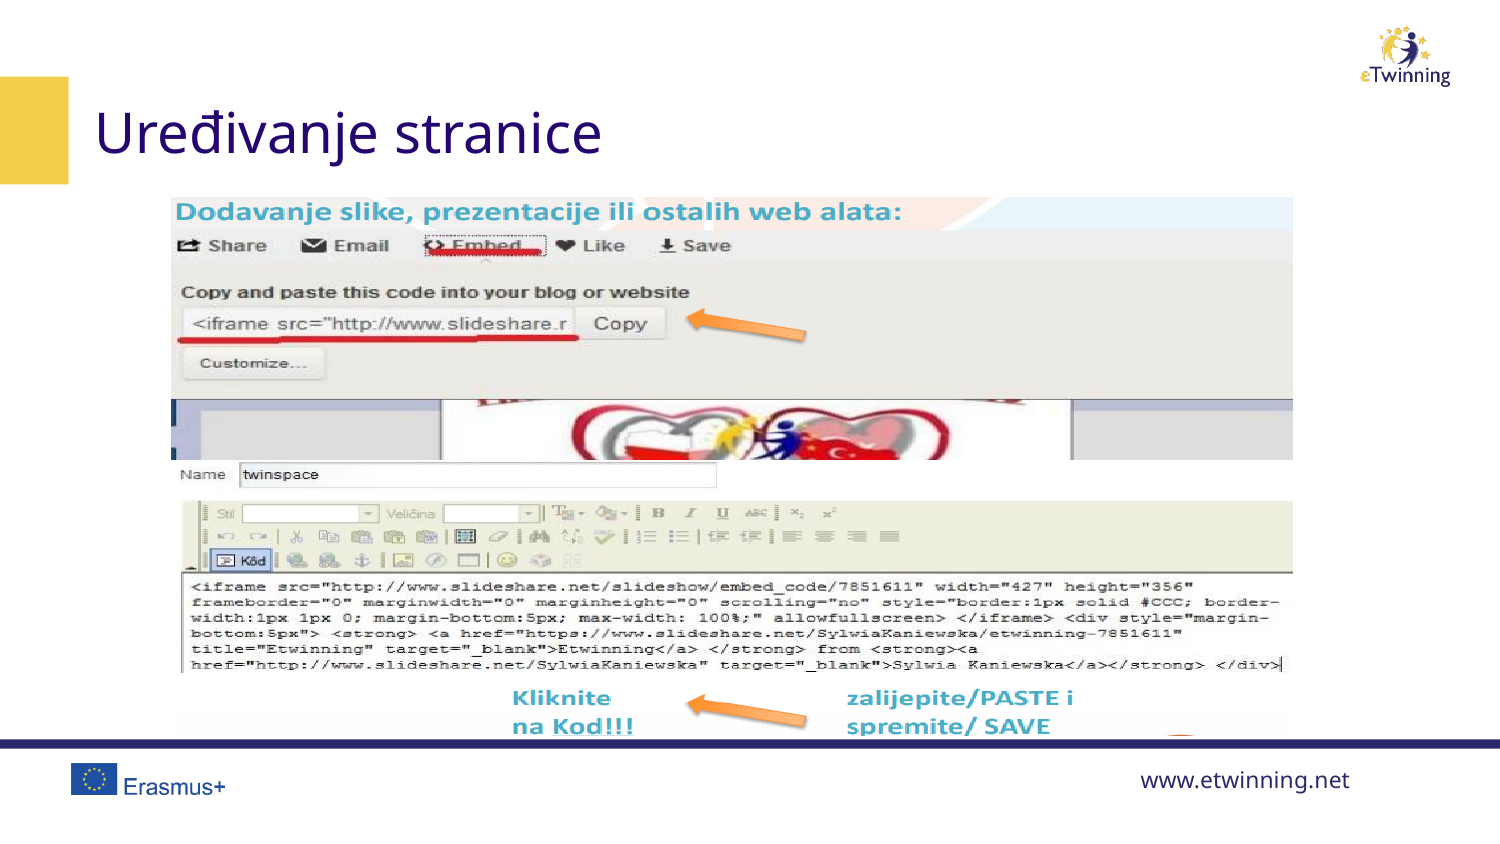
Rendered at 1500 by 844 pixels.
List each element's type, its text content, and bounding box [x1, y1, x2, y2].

picture [170, 197, 1294, 737]
picture [1360, 25, 1450, 86]
title Uređivanje stranice [83, 86, 1450, 182]
picture [71, 763, 225, 795]
